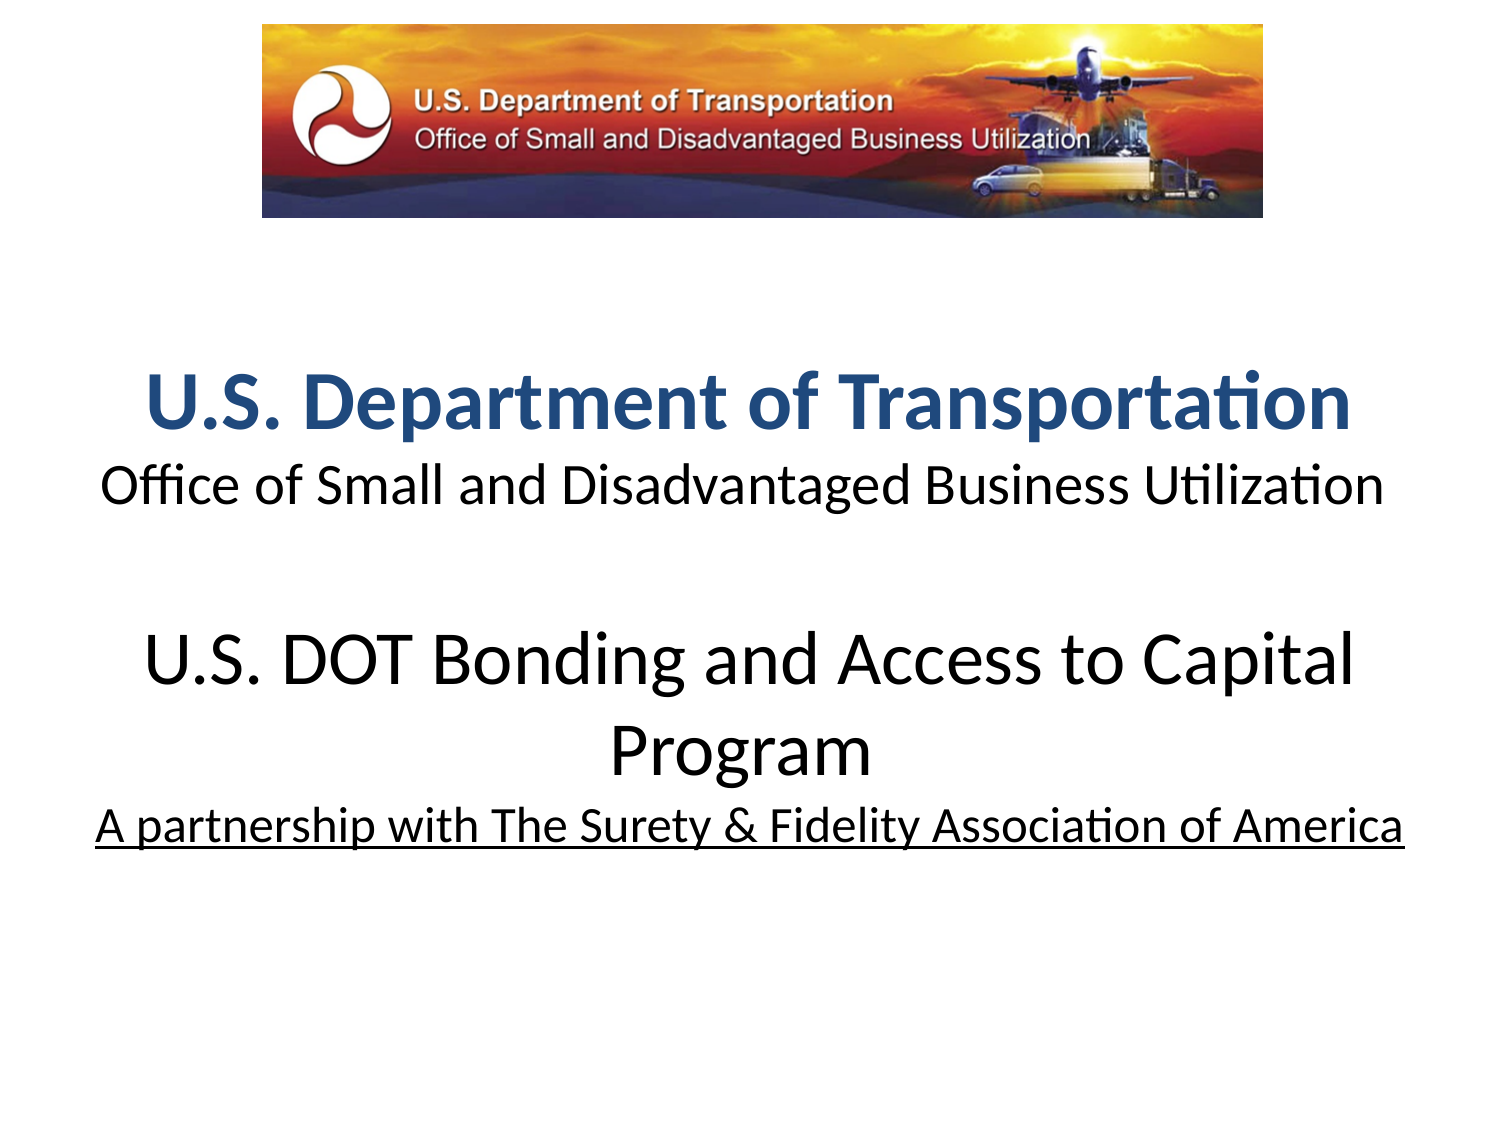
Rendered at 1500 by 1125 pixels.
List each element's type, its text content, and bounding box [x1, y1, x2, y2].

picture [262, 24, 1263, 218]
list U.S. Department of Transportation Office of Small and Disadvantaged Business Utilization U.S. DOT Bonding and Access to Capital Program A partnership with The Surety & Fidelity Association of America [75, 337, 1425, 988]
